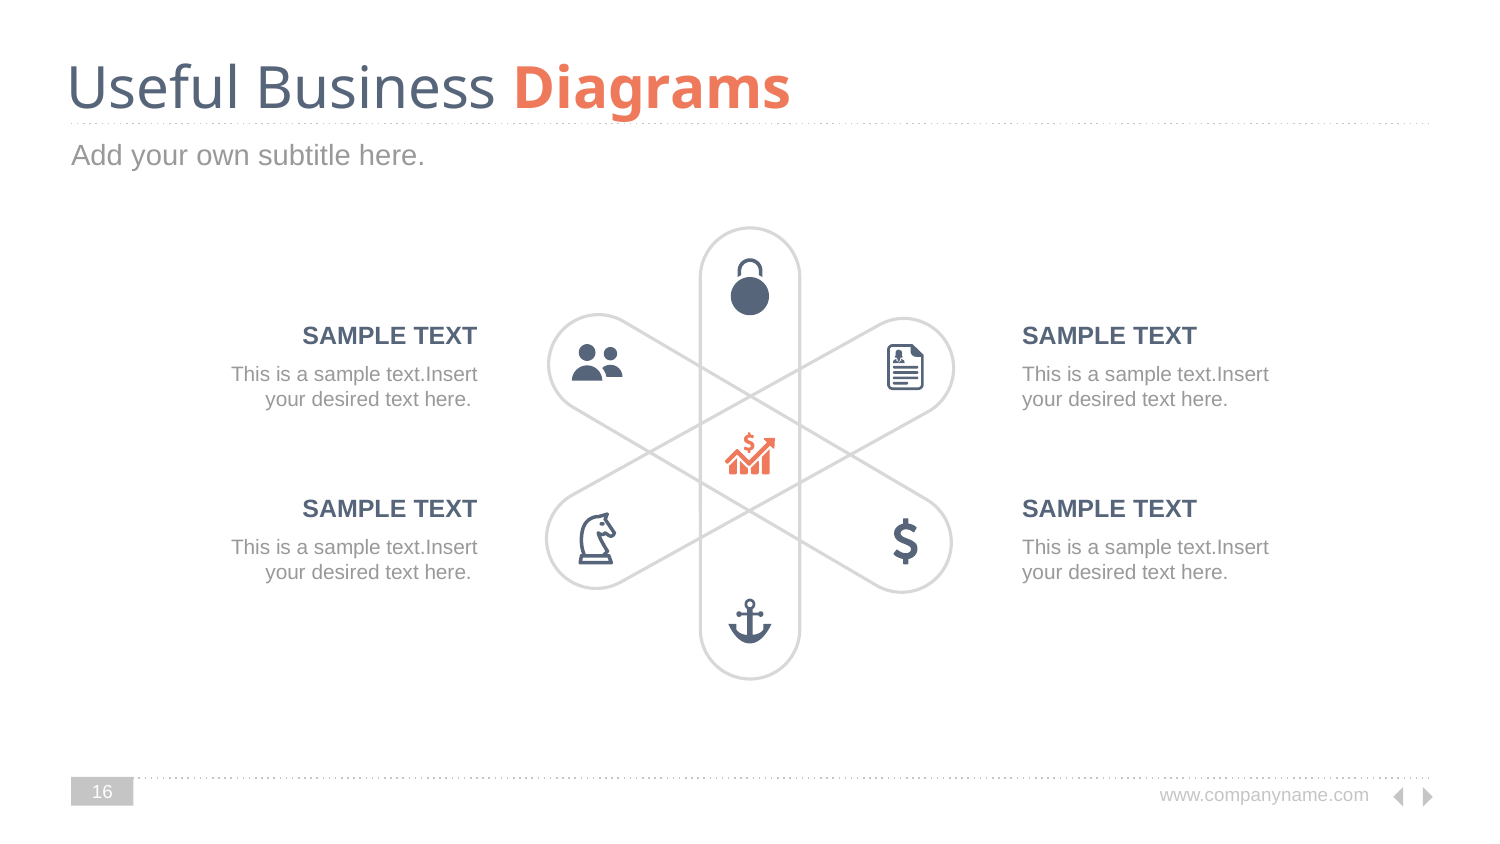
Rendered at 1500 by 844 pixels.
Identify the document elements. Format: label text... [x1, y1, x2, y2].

text_box [602, 364, 623, 377]
text_box [739, 461, 748, 475]
text_box [546, 452, 749, 589]
text_box [578, 512, 617, 565]
text_box [725, 437, 775, 466]
text_box [729, 458, 737, 475]
text_box [730, 277, 770, 316]
text_box [750, 460, 759, 475]
text_box [892, 365, 919, 369]
text_box SAMPLE TEXT [1007, 489, 1319, 525]
text_box Add your own subtitle here. [56, 128, 1454, 181]
text_box [743, 432, 755, 453]
text_box SAMPLE TEXT [181, 317, 493, 353]
text_box [728, 598, 772, 644]
text_box [548, 314, 952, 593]
text_box [571, 365, 603, 381]
text_box [892, 381, 909, 385]
text_box [700, 227, 800, 395]
text_box [892, 358, 905, 364]
text_box This is a sample text.Insert your desired text here. [181, 531, 493, 586]
slide_number ‹#› [71, 776, 134, 806]
text_box [578, 344, 596, 361]
text_box [892, 376, 919, 380]
text_box [603, 347, 618, 361]
text_box [894, 349, 904, 362]
text_box This is a sample text.Insert your desired text here. [181, 358, 493, 413]
text_box [761, 449, 770, 475]
text_box [751, 318, 954, 455]
text_box [737, 258, 763, 278]
text_box This is a sample text.Insert your desired text here. [1007, 358, 1319, 413]
text_box SAMPLE TEXT [181, 489, 493, 525]
text_box [887, 344, 924, 391]
text_box [893, 518, 918, 565]
title Useful Business Diagrams [51, 35, 1449, 112]
text_box SAMPLE TEXT [1007, 317, 1319, 353]
text_box This is a sample text.Insert your desired text here. [1007, 531, 1319, 586]
text_box [700, 512, 800, 680]
